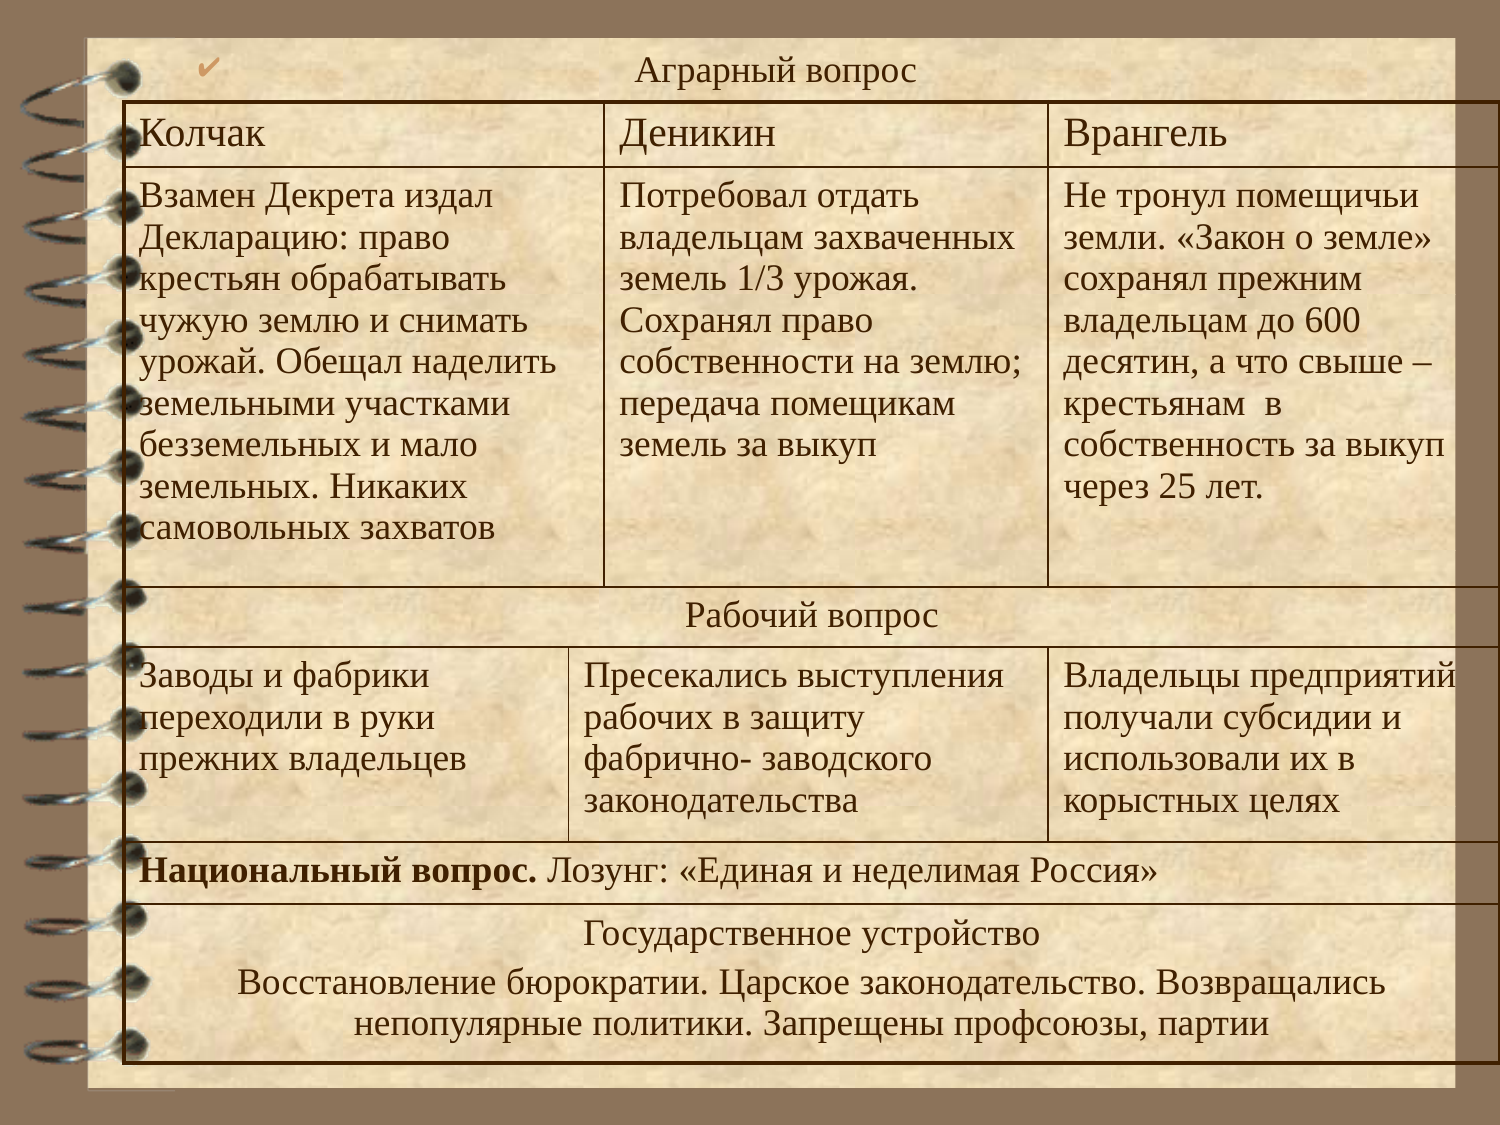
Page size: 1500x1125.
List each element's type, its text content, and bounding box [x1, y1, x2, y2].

table_cell Владельцы предприятий получали субсидии и использовали их в корыстных целях [1049, 648, 1498, 841]
table_cell Потребовал отдать владельцам захваченных земель 1/3 урожая. Сохранял право собственности на землю; передача помещикам земель за выкуп [605, 168, 1047, 586]
table_cell Пресекались выступления рабочих в защиту фабрично- заводского законодательства [569, 648, 1047, 841]
table_cell Рабочий вопрос [126, 588, 1498, 646]
table_cell Государственное устройство Восстановление бюрократии. Царское законодательство. Возвращались непопулярные политики. Запрещены профсоюзы, партии [126, 905, 1498, 1061]
table_header Деникин [605, 104, 1047, 166]
table_header Колчак [126, 104, 603, 166]
table_cell Взамен Декрета издал Декларацию: право крестьян обрабатывать чужую землю и снимать урожай. Обещал наделить земельными участками безземельных и мало земельных. Никаких самовольных захватов [126, 168, 603, 586]
list Аграрный вопрос [183, 42, 1432, 100]
picture [0, 0, 1456, 1125]
table_cell Национальный вопрос. Лозунг: «Единая и неделимая Россия» [126, 843, 1498, 903]
table_cell Не тронул помещичьи земли. «Закон о земле» сохранял прежним владельцам до 600 десятин, а что свыше – крестьянам в собственность за выкуп через 25 лет. [1049, 168, 1498, 586]
table_header Врангель [1049, 104, 1498, 166]
table_cell Заводы и фабрики переходили в руки прежних владельцев [126, 648, 568, 841]
